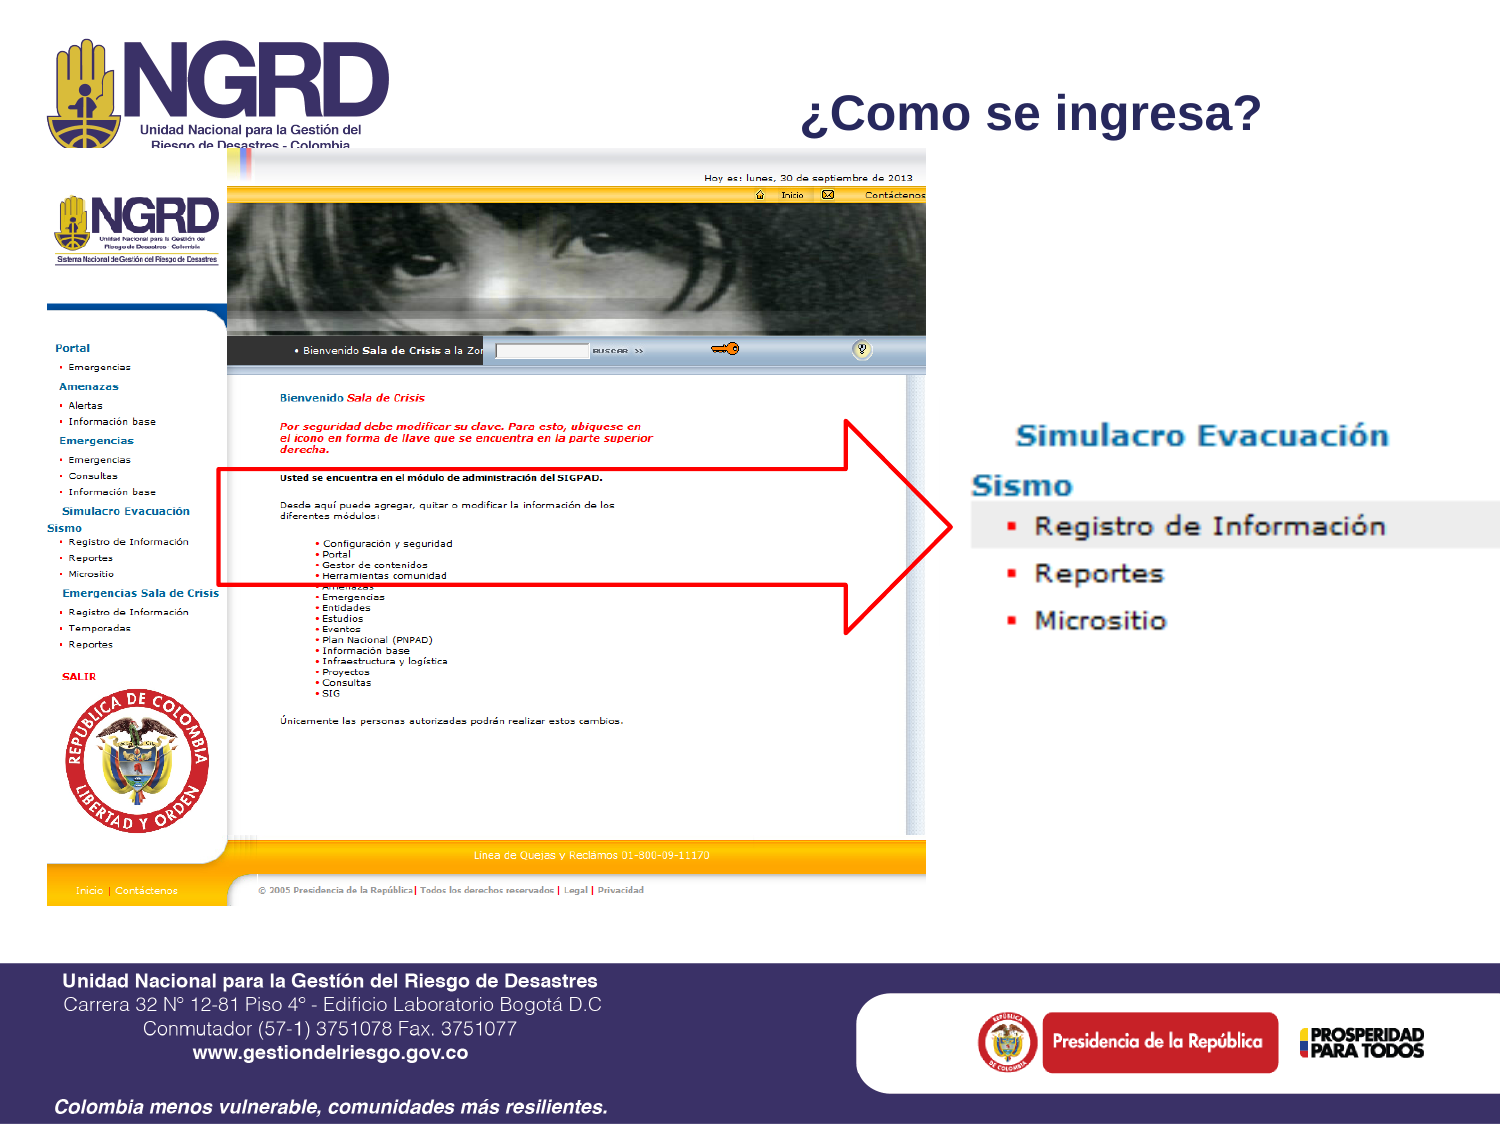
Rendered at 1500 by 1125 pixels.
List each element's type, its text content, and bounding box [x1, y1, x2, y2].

text_box ¿Como se ingresa? [694, 54, 1368, 166]
picture [0, 0, 1500, 1125]
